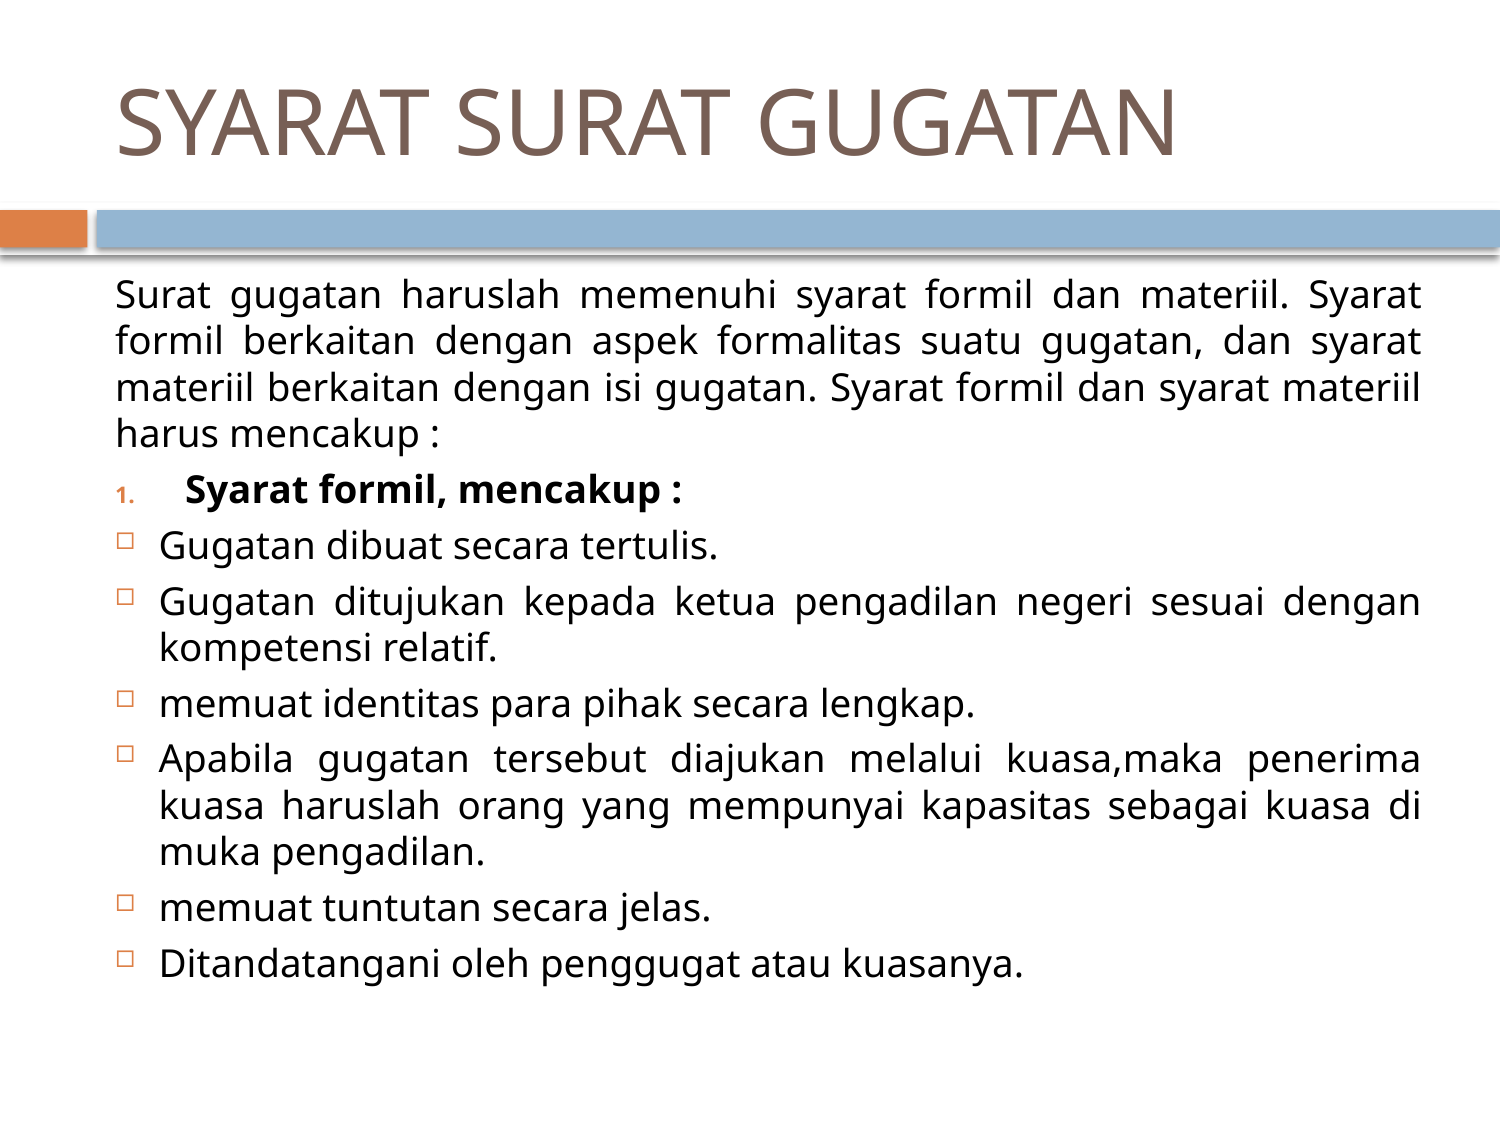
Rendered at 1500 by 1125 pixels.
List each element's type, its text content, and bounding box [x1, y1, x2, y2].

title SYARAT SURAT GUGATAN [100, 37, 1438, 200]
list Surat gugatan haruslah memenuhi syarat formil dan materiil. Syarat formil berkaitan dengan aspek formalitas suatu gugatan, dan syarat materiil berkaitan dengan isi gugatan. Syarat formil dan syarat materiil harus mencakup : Syarat formil, mencakup : Gugatan dibuat secara tertulis. Gugatan ditujukan kepada ketua pengadilan negeri sesuai dengan kompetensi relatif. memuat identitas para pihak secara lengkap. Apabila gugatan tersebut diajukan melalui kuasa,maka penerima kuasa haruslah orang yang mempunyai kapasitas sebagai kuasa di muka pengadilan. memuat tuntutan secara jelas. Ditandatangani oleh penggugat atau kuasanya. [100, 262, 1438, 1000]
